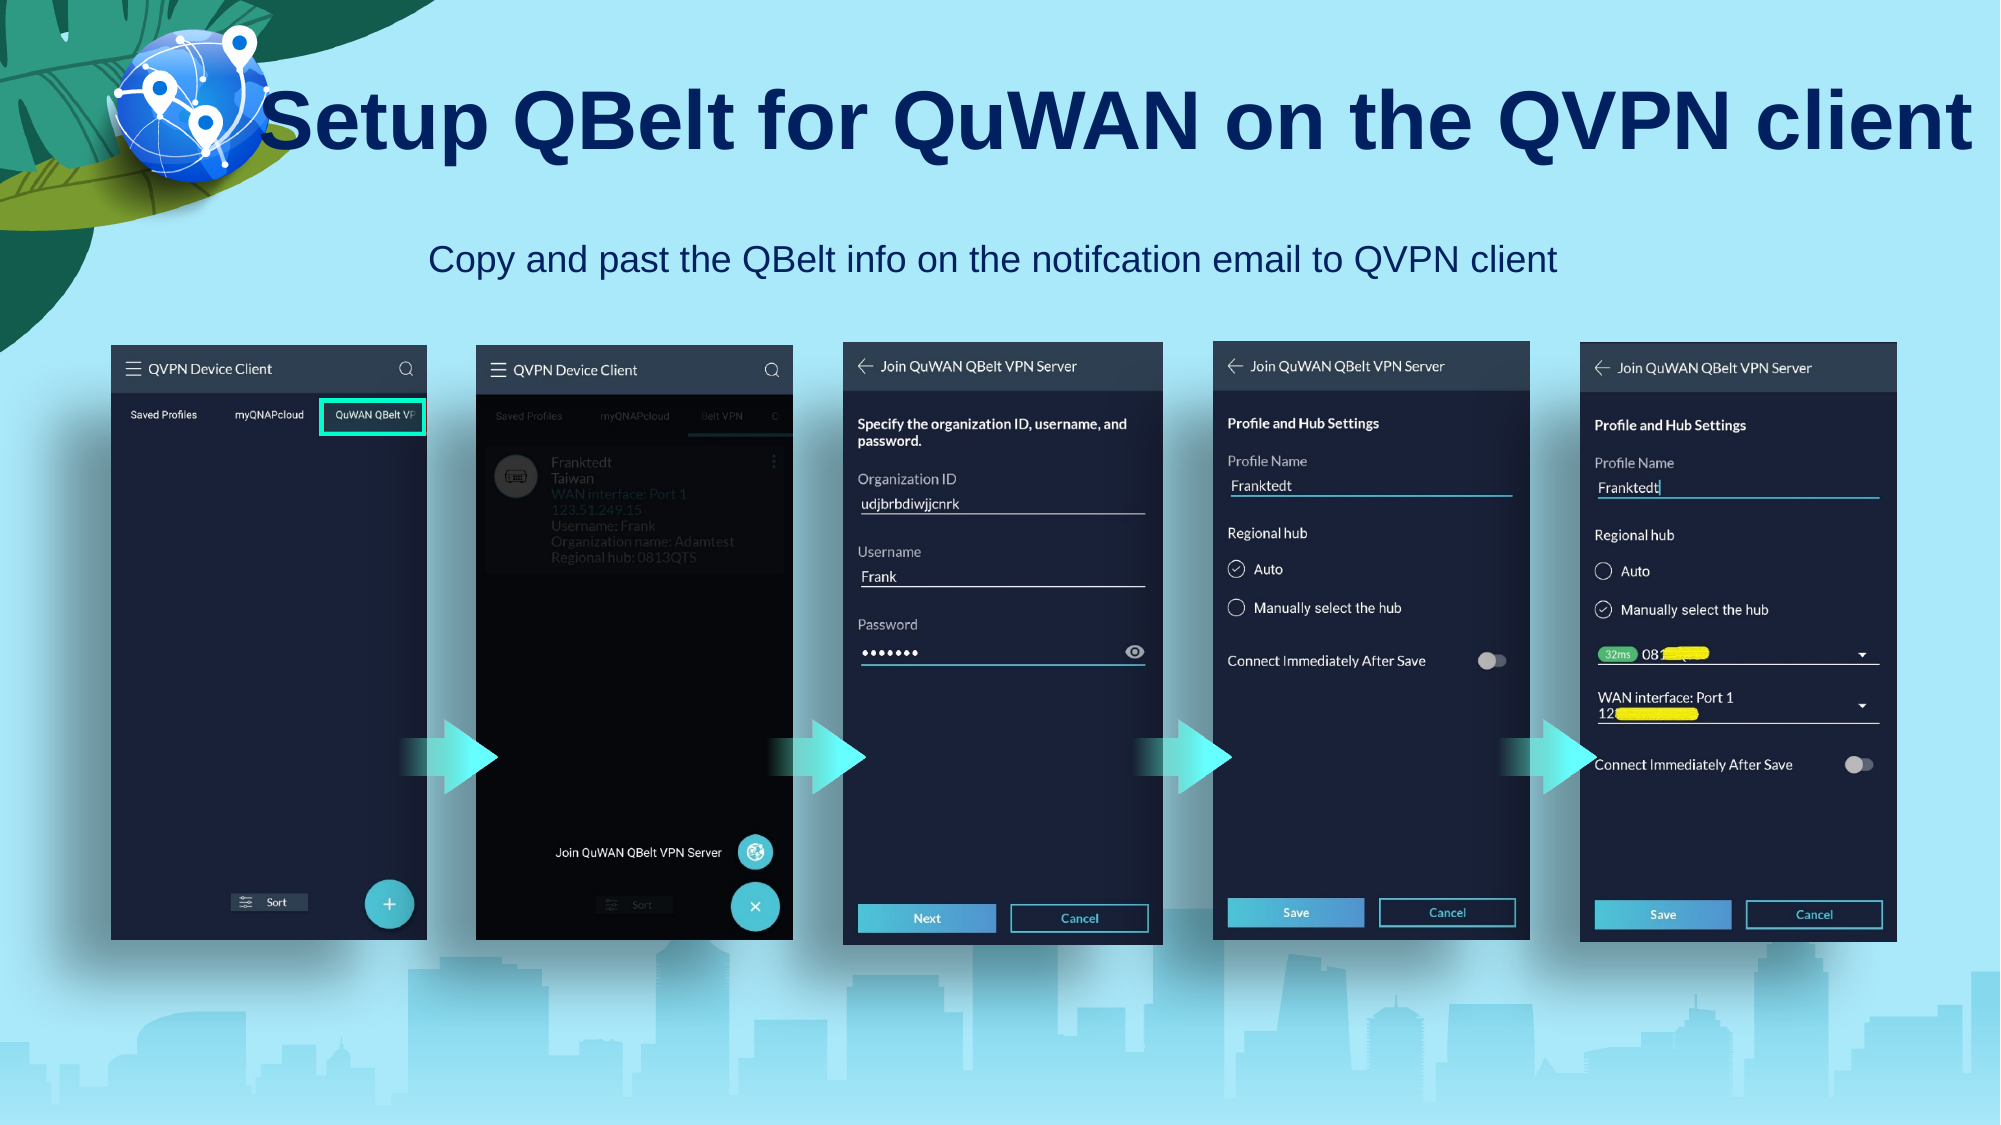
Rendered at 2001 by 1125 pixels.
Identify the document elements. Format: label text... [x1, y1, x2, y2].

text_box [427, 717, 476, 796]
text_box [1163, 717, 1213, 796]
picture [0, 0, 2000, 1125]
text_box [793, 717, 843, 796]
text_box Copy and past the QBelt info on the notifcation email to QVPN client [413, 227, 1587, 288]
text_box [1530, 717, 1580, 796]
title Setup QBelt for QuWAN on the QVPN client [244, 9, 2000, 236]
